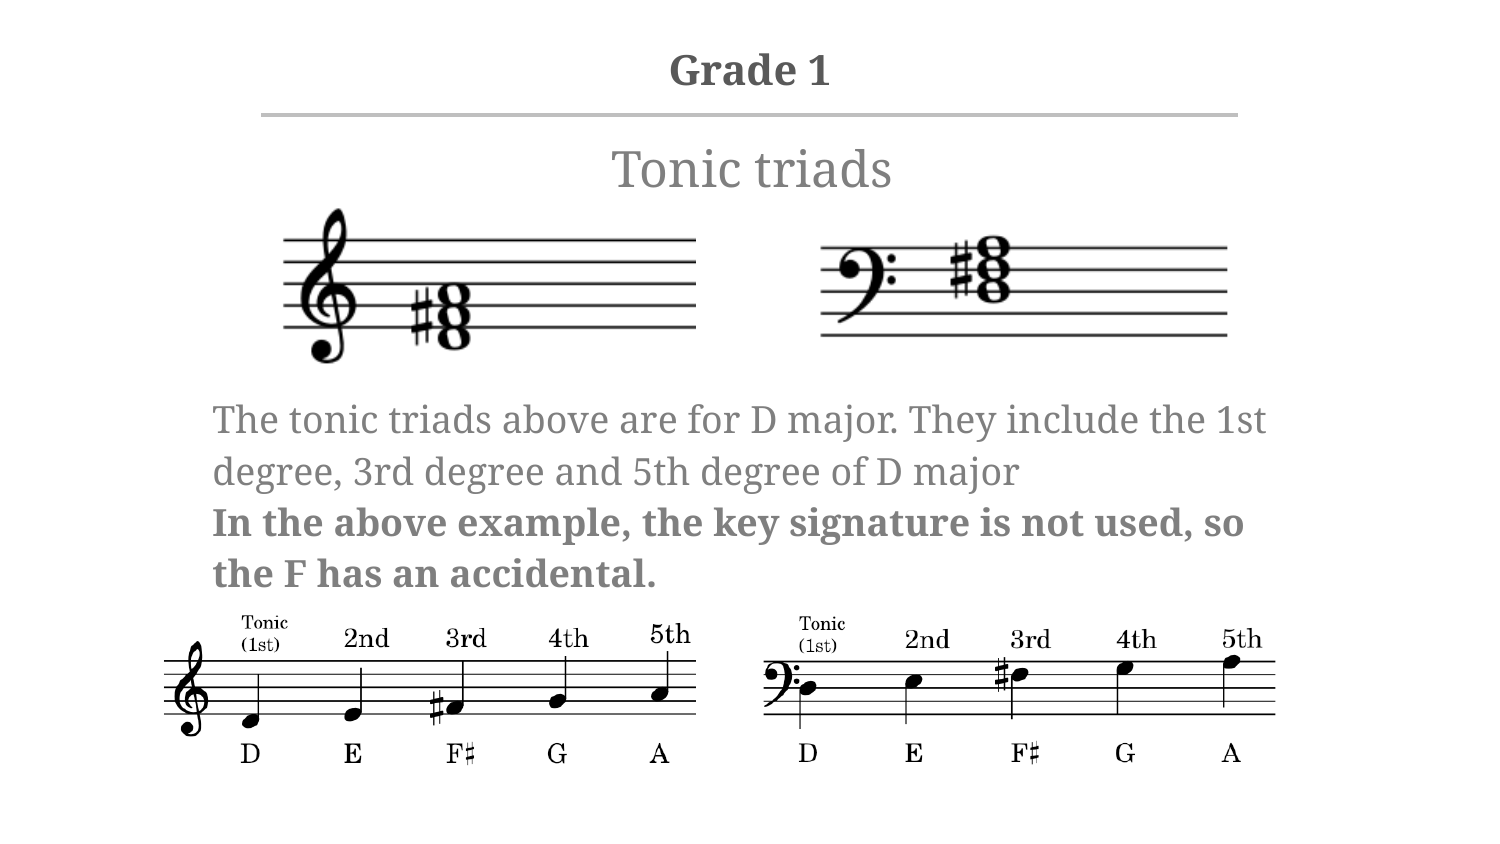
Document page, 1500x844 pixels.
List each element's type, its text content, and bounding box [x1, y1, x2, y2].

picture [163, 607, 697, 781]
picture [245, 203, 697, 374]
picture [763, 610, 1276, 781]
picture [777, 215, 1228, 359]
text_box The tonic triads above are for D major. They include the 1st degree, 3rd degree and 5th degree of D major In the above example, the key signature is not used, so the F has an accidental. [201, 384, 1328, 603]
text_box Tonic triads [597, 121, 994, 205]
